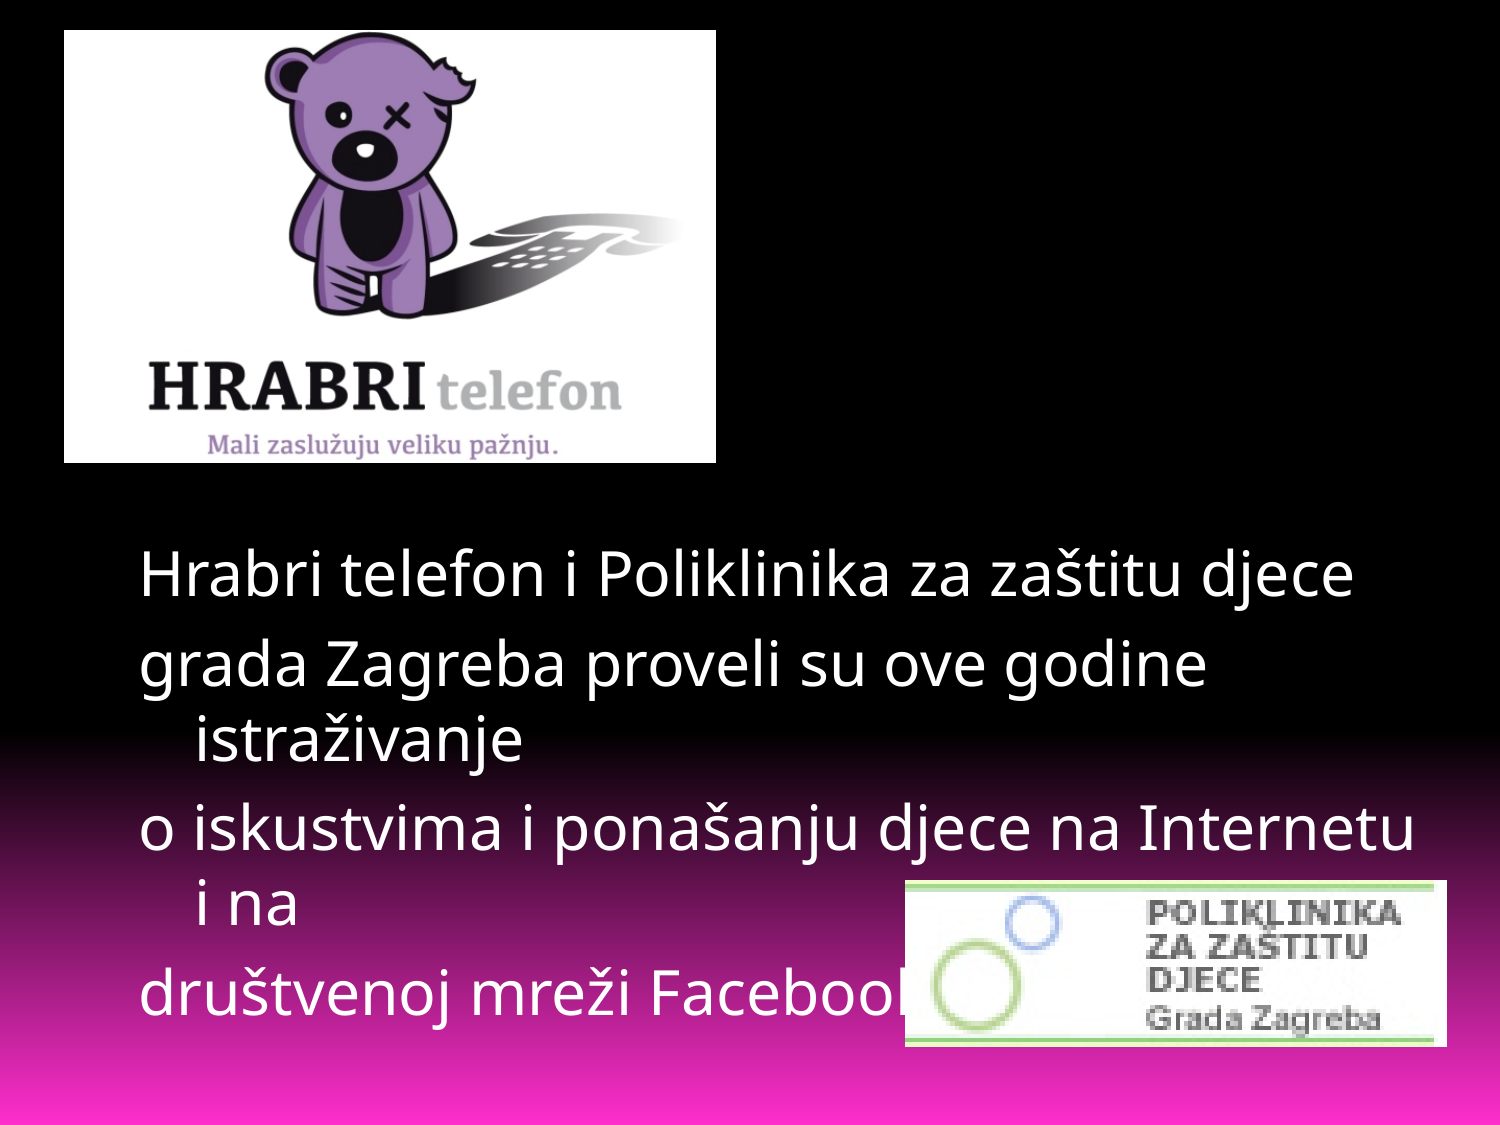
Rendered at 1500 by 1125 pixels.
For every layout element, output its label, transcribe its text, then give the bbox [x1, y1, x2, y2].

list Hrabri telefon i Poliklinika za zaštitu djece grada Zagreba proveli su ove godine istraživanje o iskustvima i ponašanju djece na Internetu i na društvenoj mreži Facebook. [112, 527, 1447, 1125]
picture [904, 879, 1448, 1048]
picture [64, 30, 717, 463]
